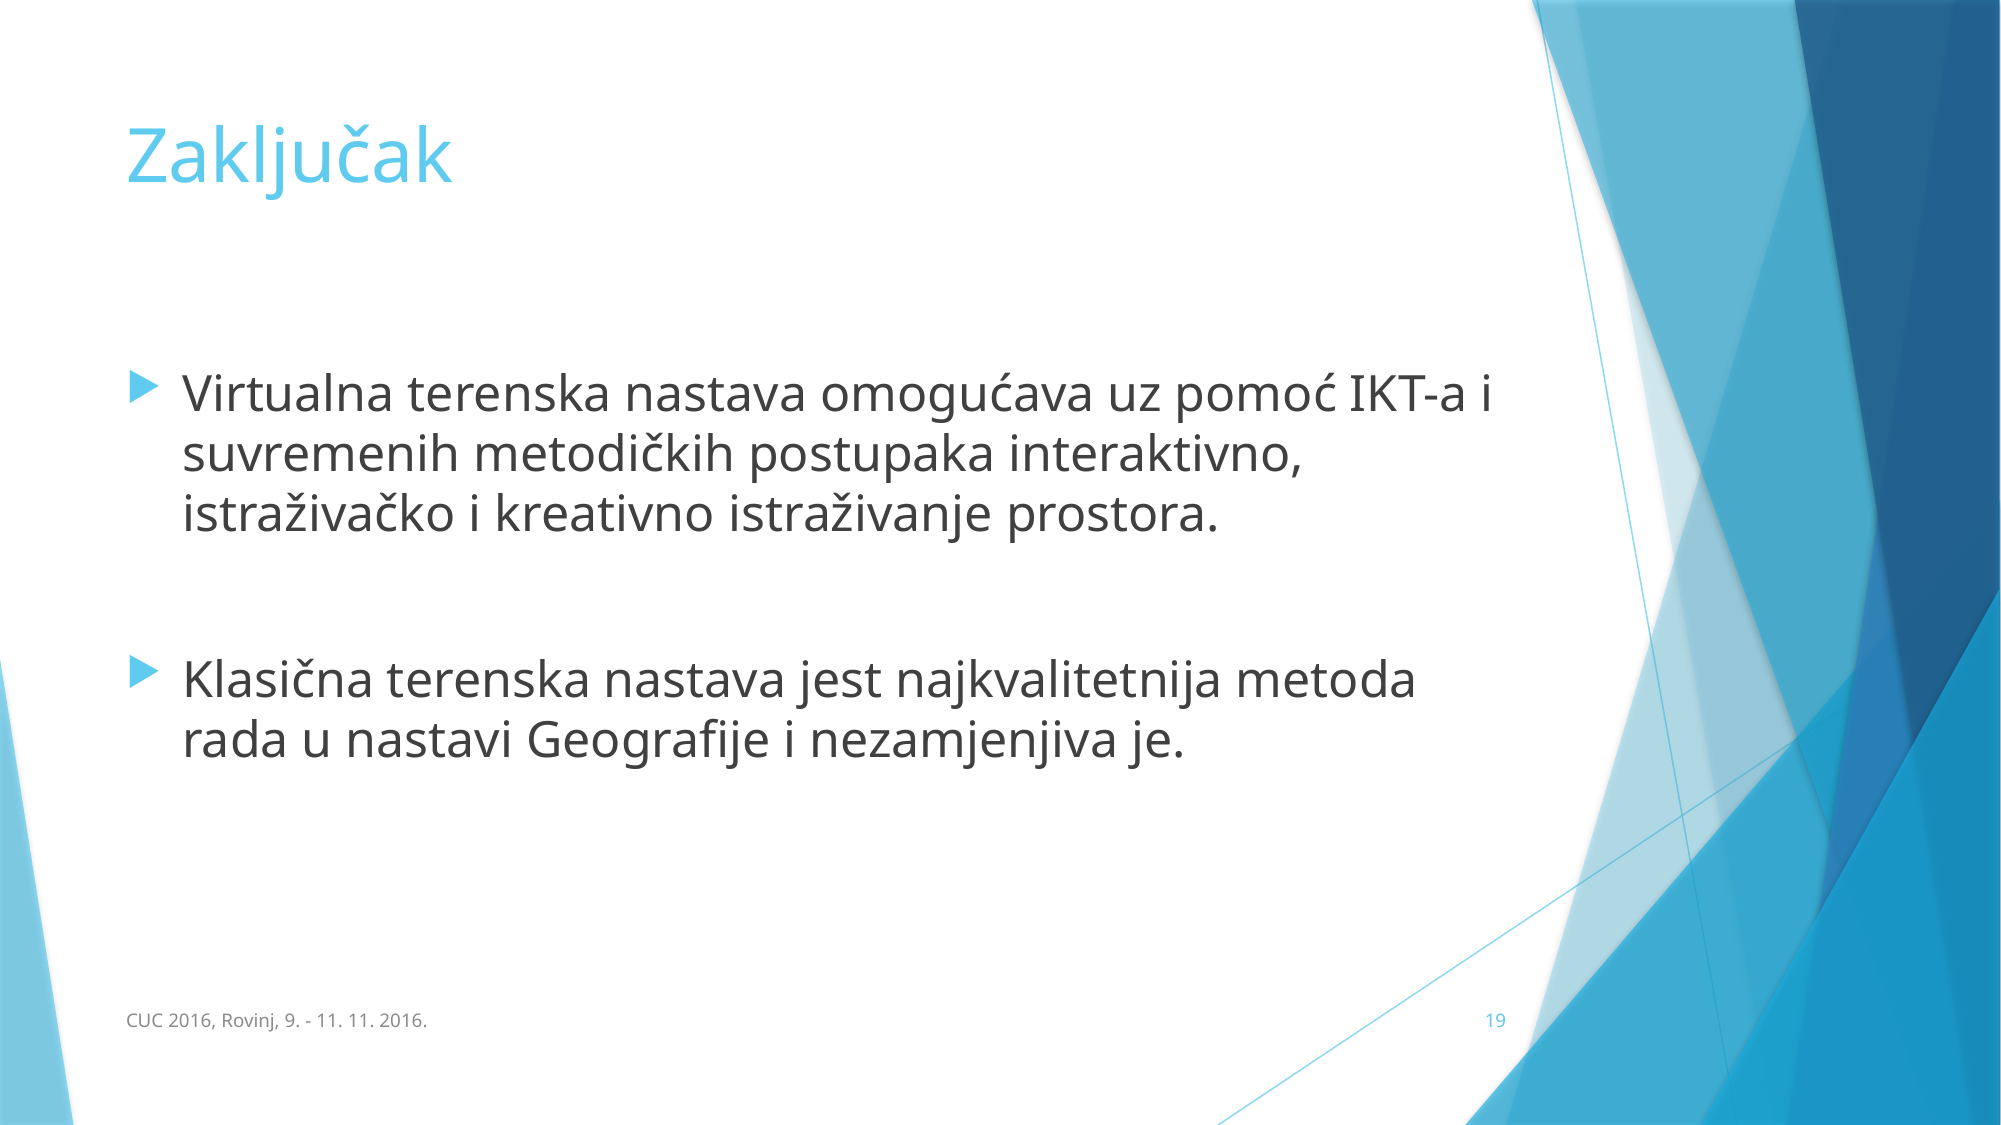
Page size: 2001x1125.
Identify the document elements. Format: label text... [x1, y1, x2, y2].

list Virtualna terenska nastava omogućava uz pomoć IKT-a i suvremenih metodičkih postupaka interaktivno, istraživačko i kreativno istraživanje prostora. Klasična terenska nastava jest najkvalitetnija metoda rada u nastavi Geografije i nezamjenjiva je. [111, 354, 1522, 992]
footer CUC 2016, Rovinj, 9. - 11. 11. 2016. [111, 991, 1145, 1051]
title Zaključak [111, 99, 1522, 317]
slide_number 19 [1409, 991, 1522, 1051]
